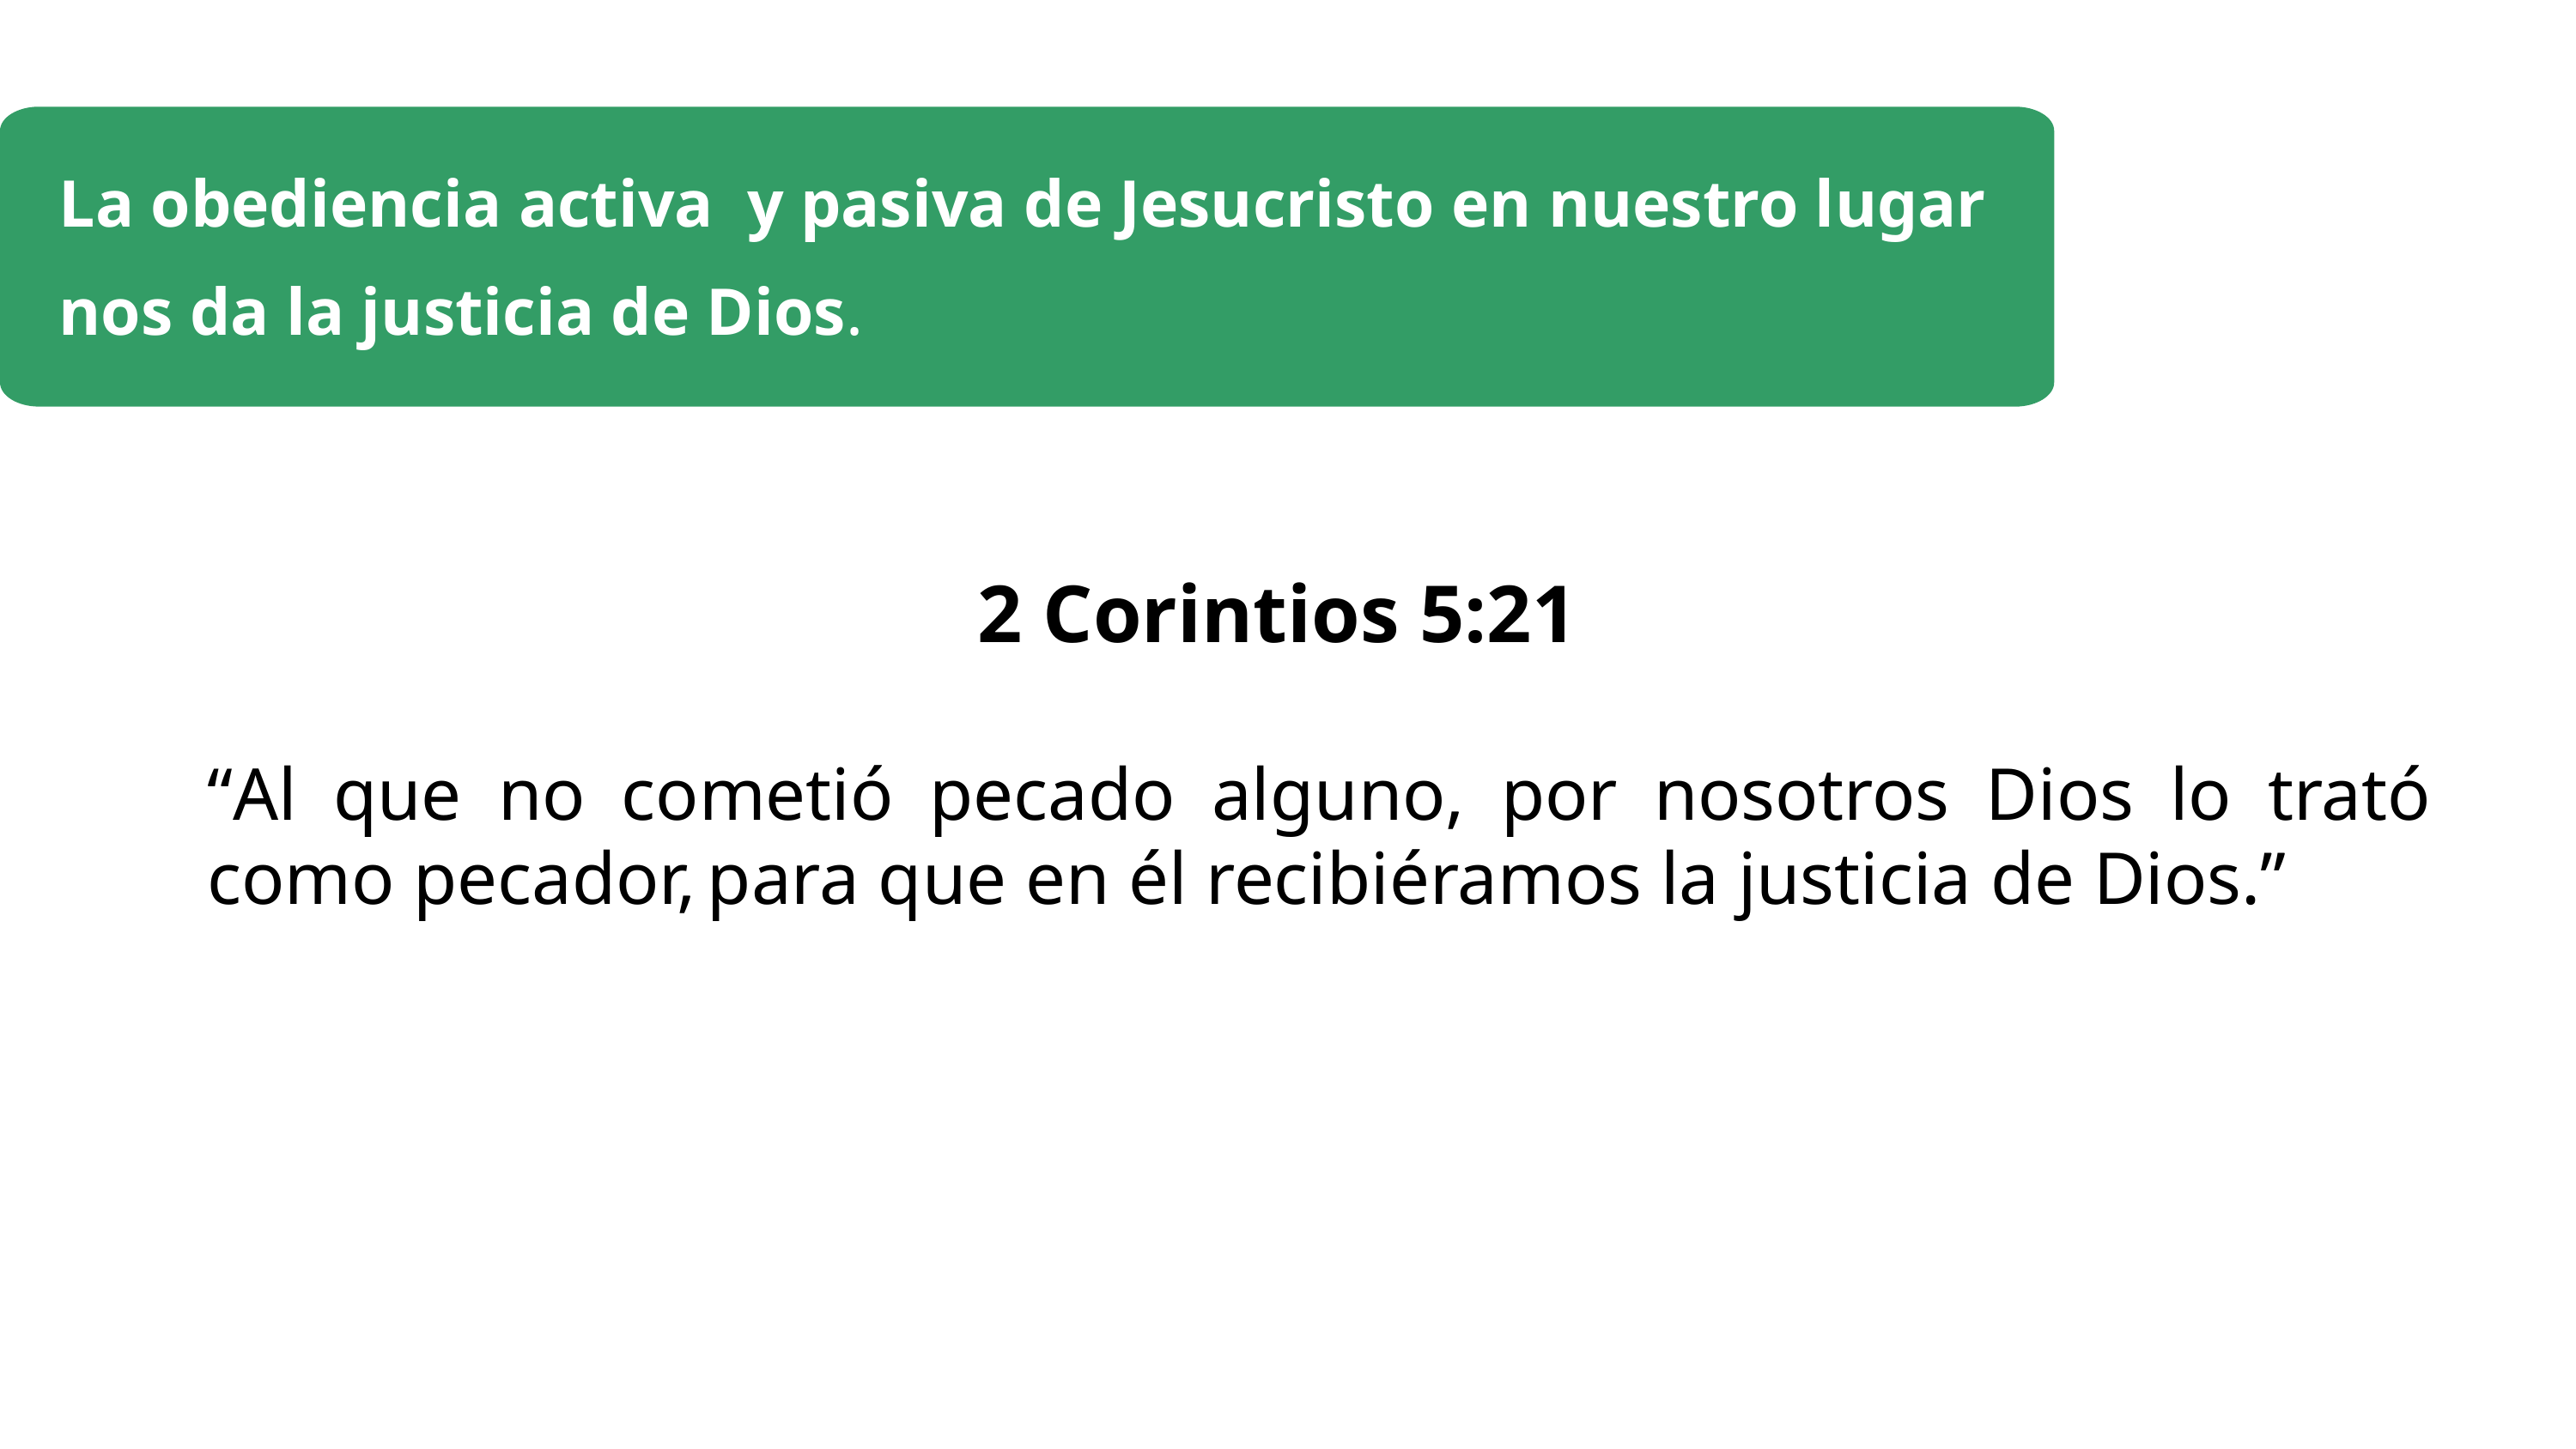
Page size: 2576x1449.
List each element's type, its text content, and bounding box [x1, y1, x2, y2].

text_box La obediencia activa y pasiva de Jesucristo en nuestro lugar nos da la justicia de Dios. [58, 131, 2113, 349]
text_box [0, 106, 2055, 407]
text_box 2 Corintios 5:21 “Al que no cometió pecado alguno, por nosotros Dios lo trató como pecador, para que en él recibiéramos la justicia de Dios.” [143, 567, 2433, 1449]
